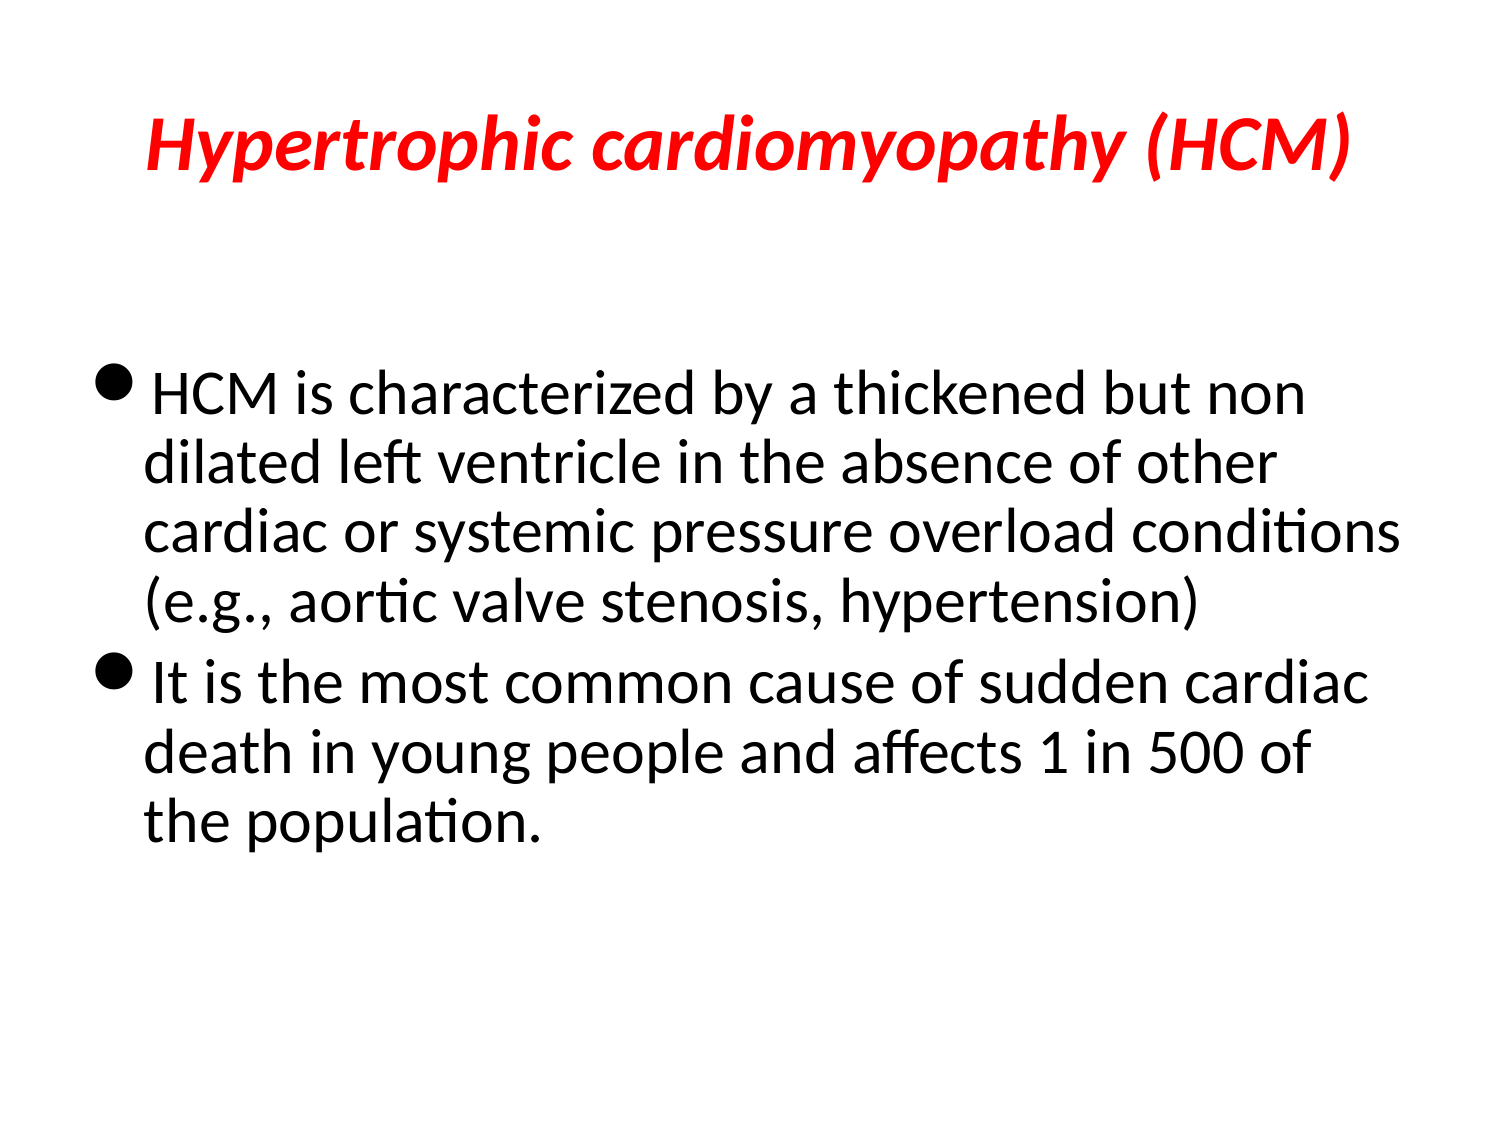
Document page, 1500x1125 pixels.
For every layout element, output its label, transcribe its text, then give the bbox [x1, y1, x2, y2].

list HCM is characterized by a thickened but non dilated left ventricle in the absence of other cardiac or systemic pressure overload conditions (e.g., aortic valve stenosis, hypertension) It is the most common cause of sudden cardiac death in young people and affects 1 in 500 of the population. [75, 262, 1425, 1005]
title Hypertrophic cardiomyopathy (HCM) [75, 45, 1425, 233]
